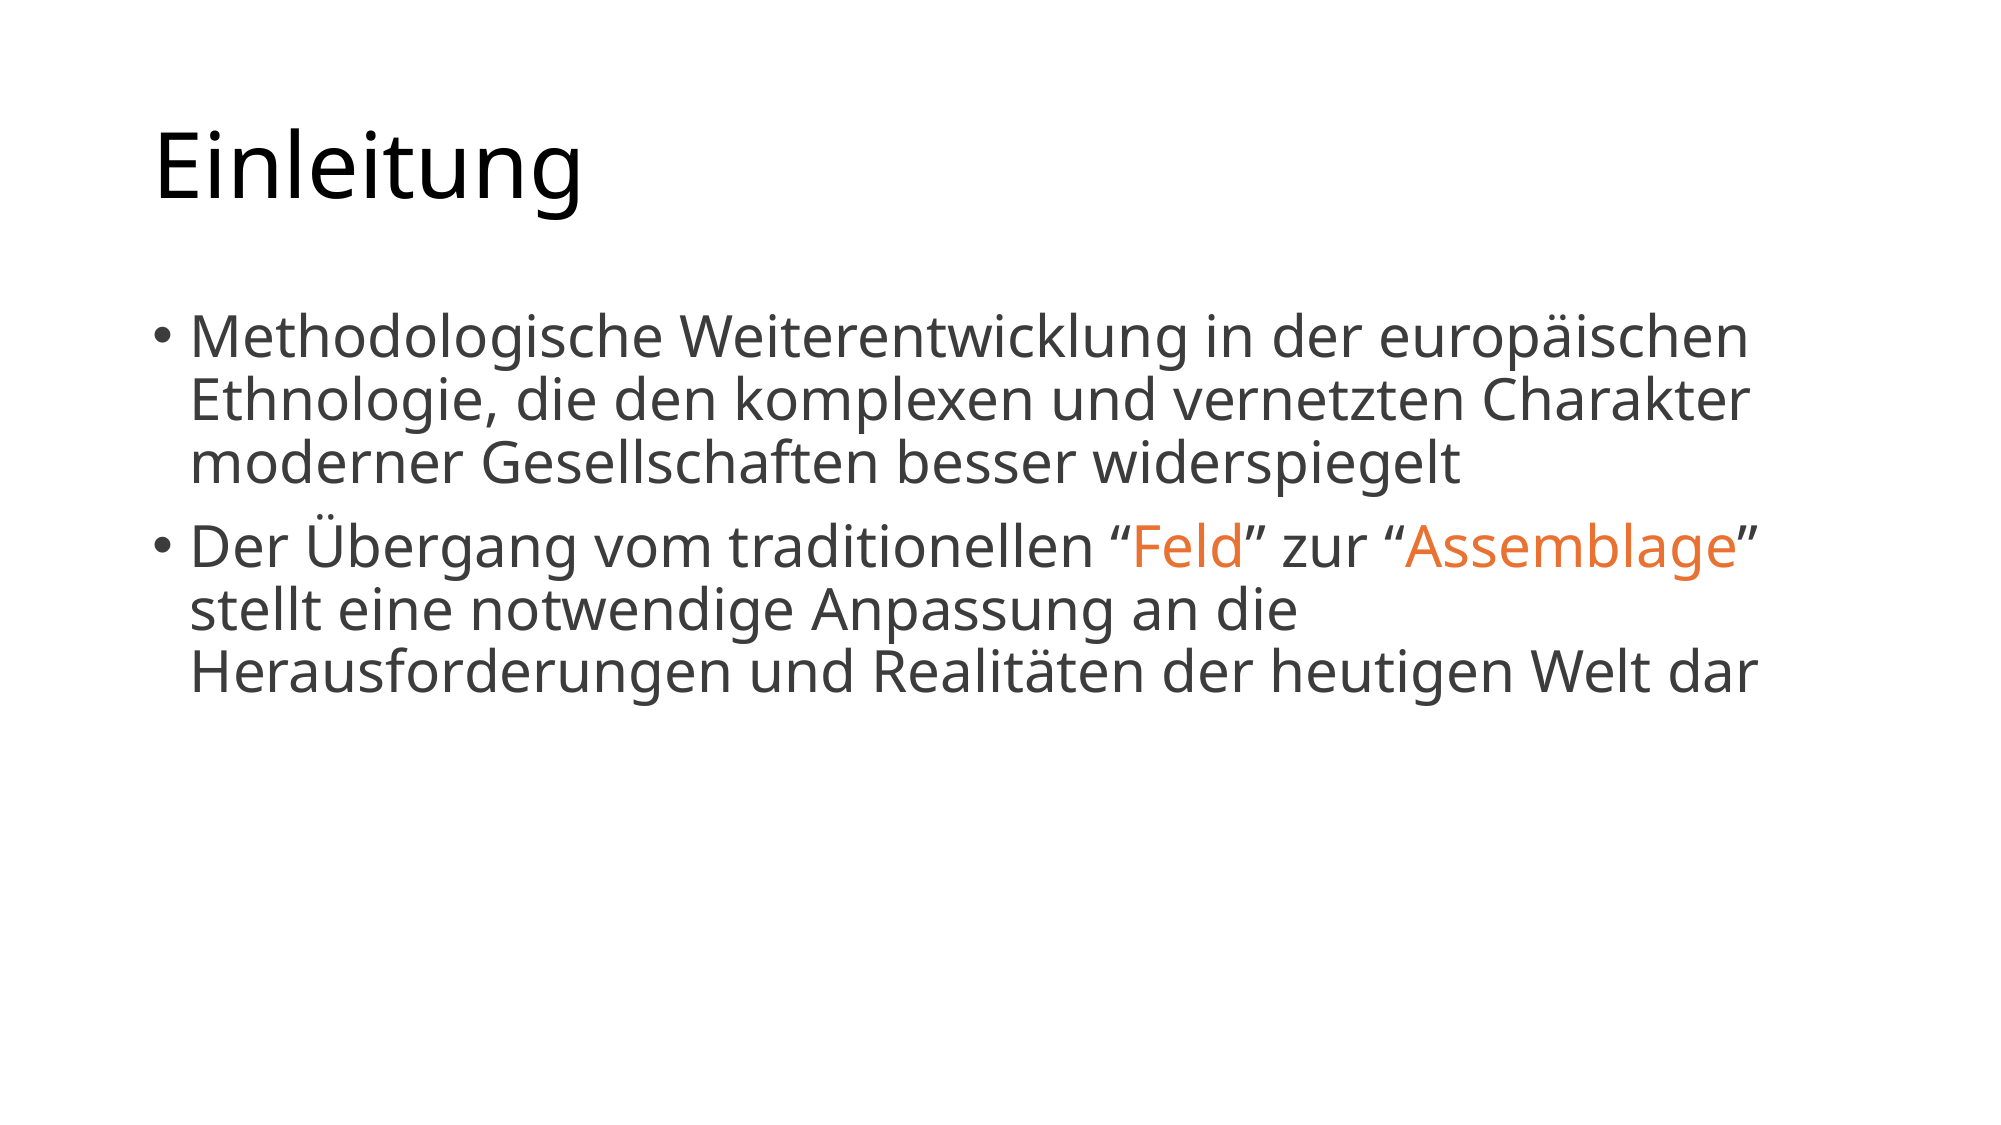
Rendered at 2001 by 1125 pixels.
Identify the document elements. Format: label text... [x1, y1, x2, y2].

list Methodologische Weiterentwicklung in der europäischen Ethnologie, die den komplexen und vernetzten Charakter moderner Gesellschaften besser widerspiegelt Der Übergang vom traditionellen “Feld” zur “Assemblage” stellt eine notwendige Anpassung an die Herausforderungen und Realitäten der heutigen Welt dar [137, 299, 1863, 1014]
title Einleitung [137, 59, 1863, 278]
